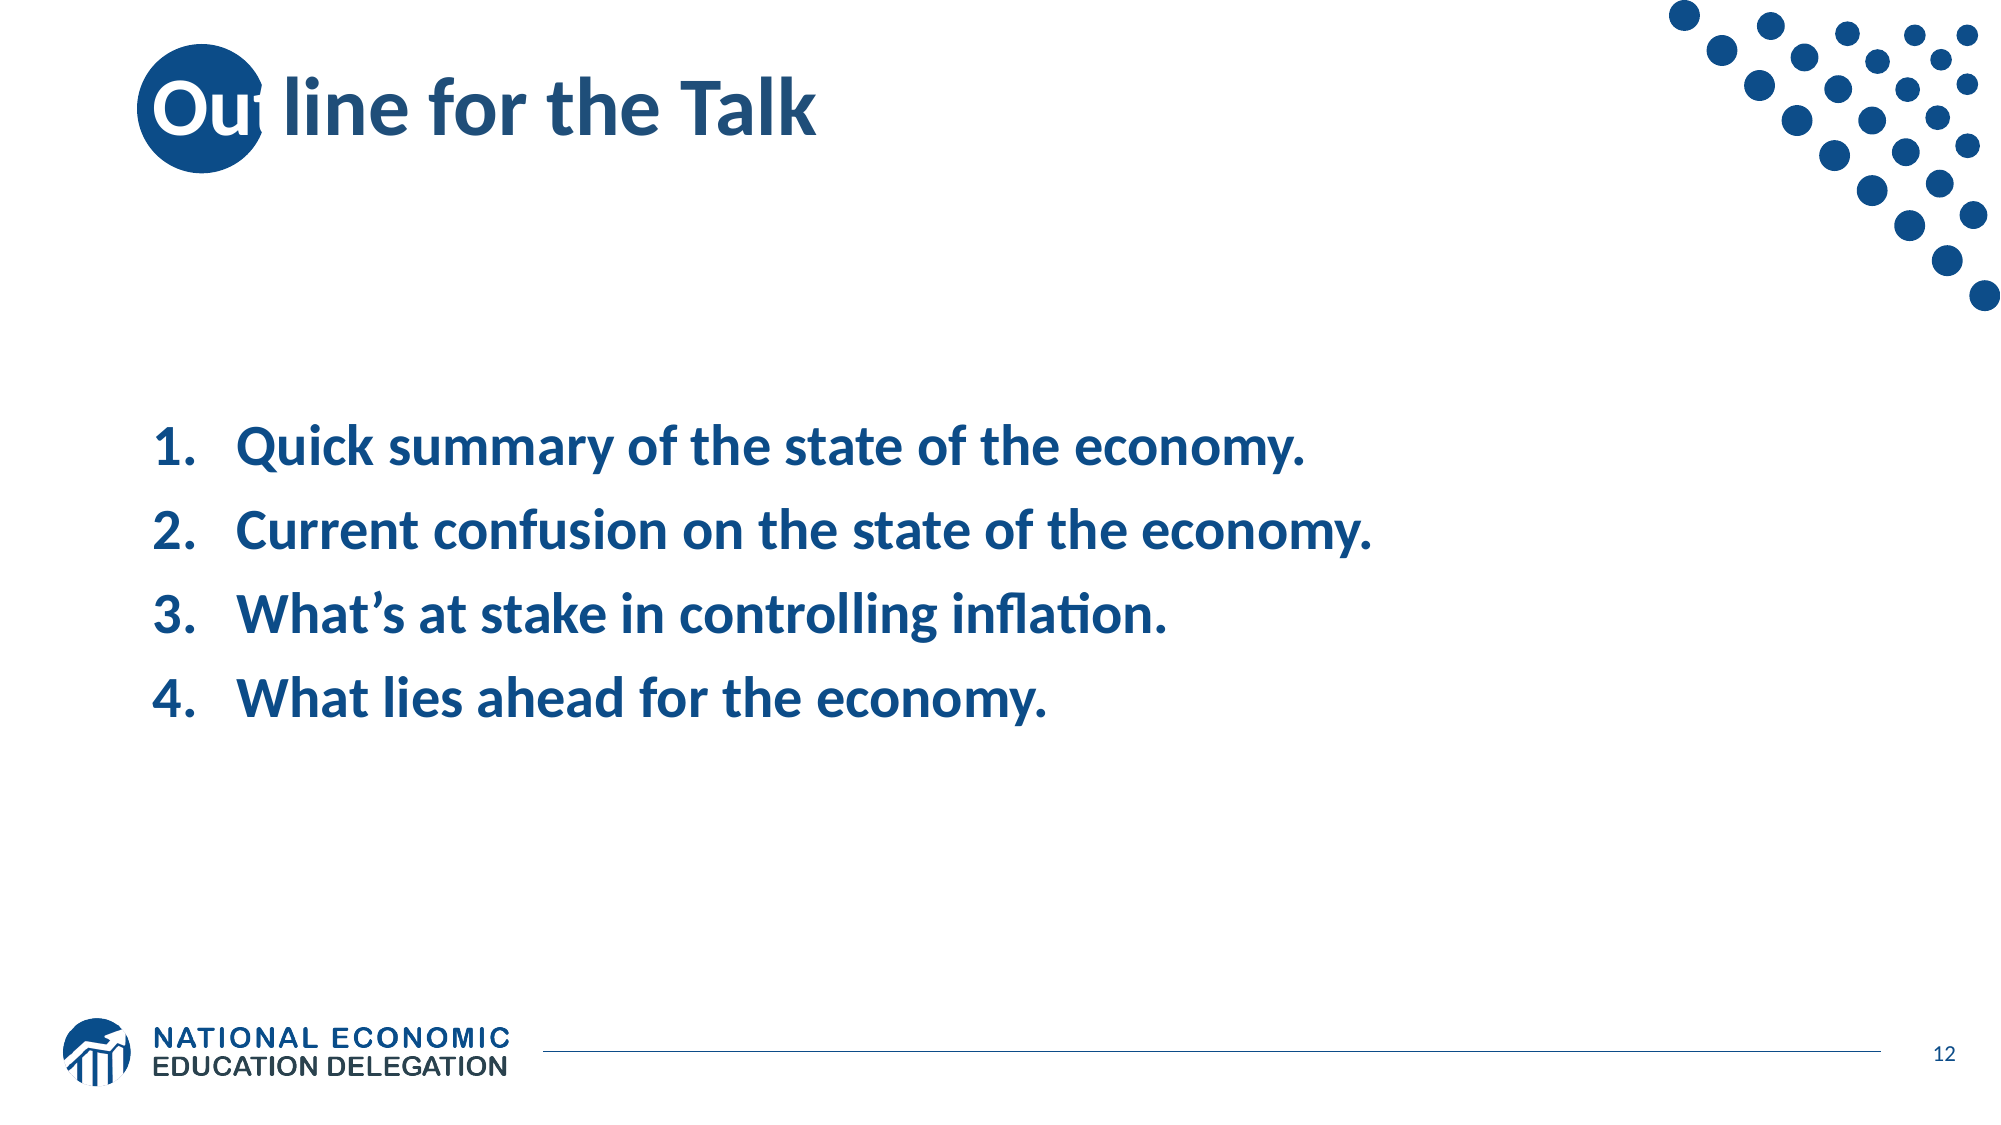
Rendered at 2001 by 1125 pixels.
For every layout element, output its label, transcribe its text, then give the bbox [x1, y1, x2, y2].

title Outline for the Talk [137, 0, 1863, 218]
picture [55, 1013, 520, 1091]
list Quick summary of the state of the economy. Current confusion on the state of the economy. What’s at stake in controlling inflation. What lies ahead for the economy. [137, 257, 1863, 972]
slide_number 12 [1521, 1022, 1972, 1082]
